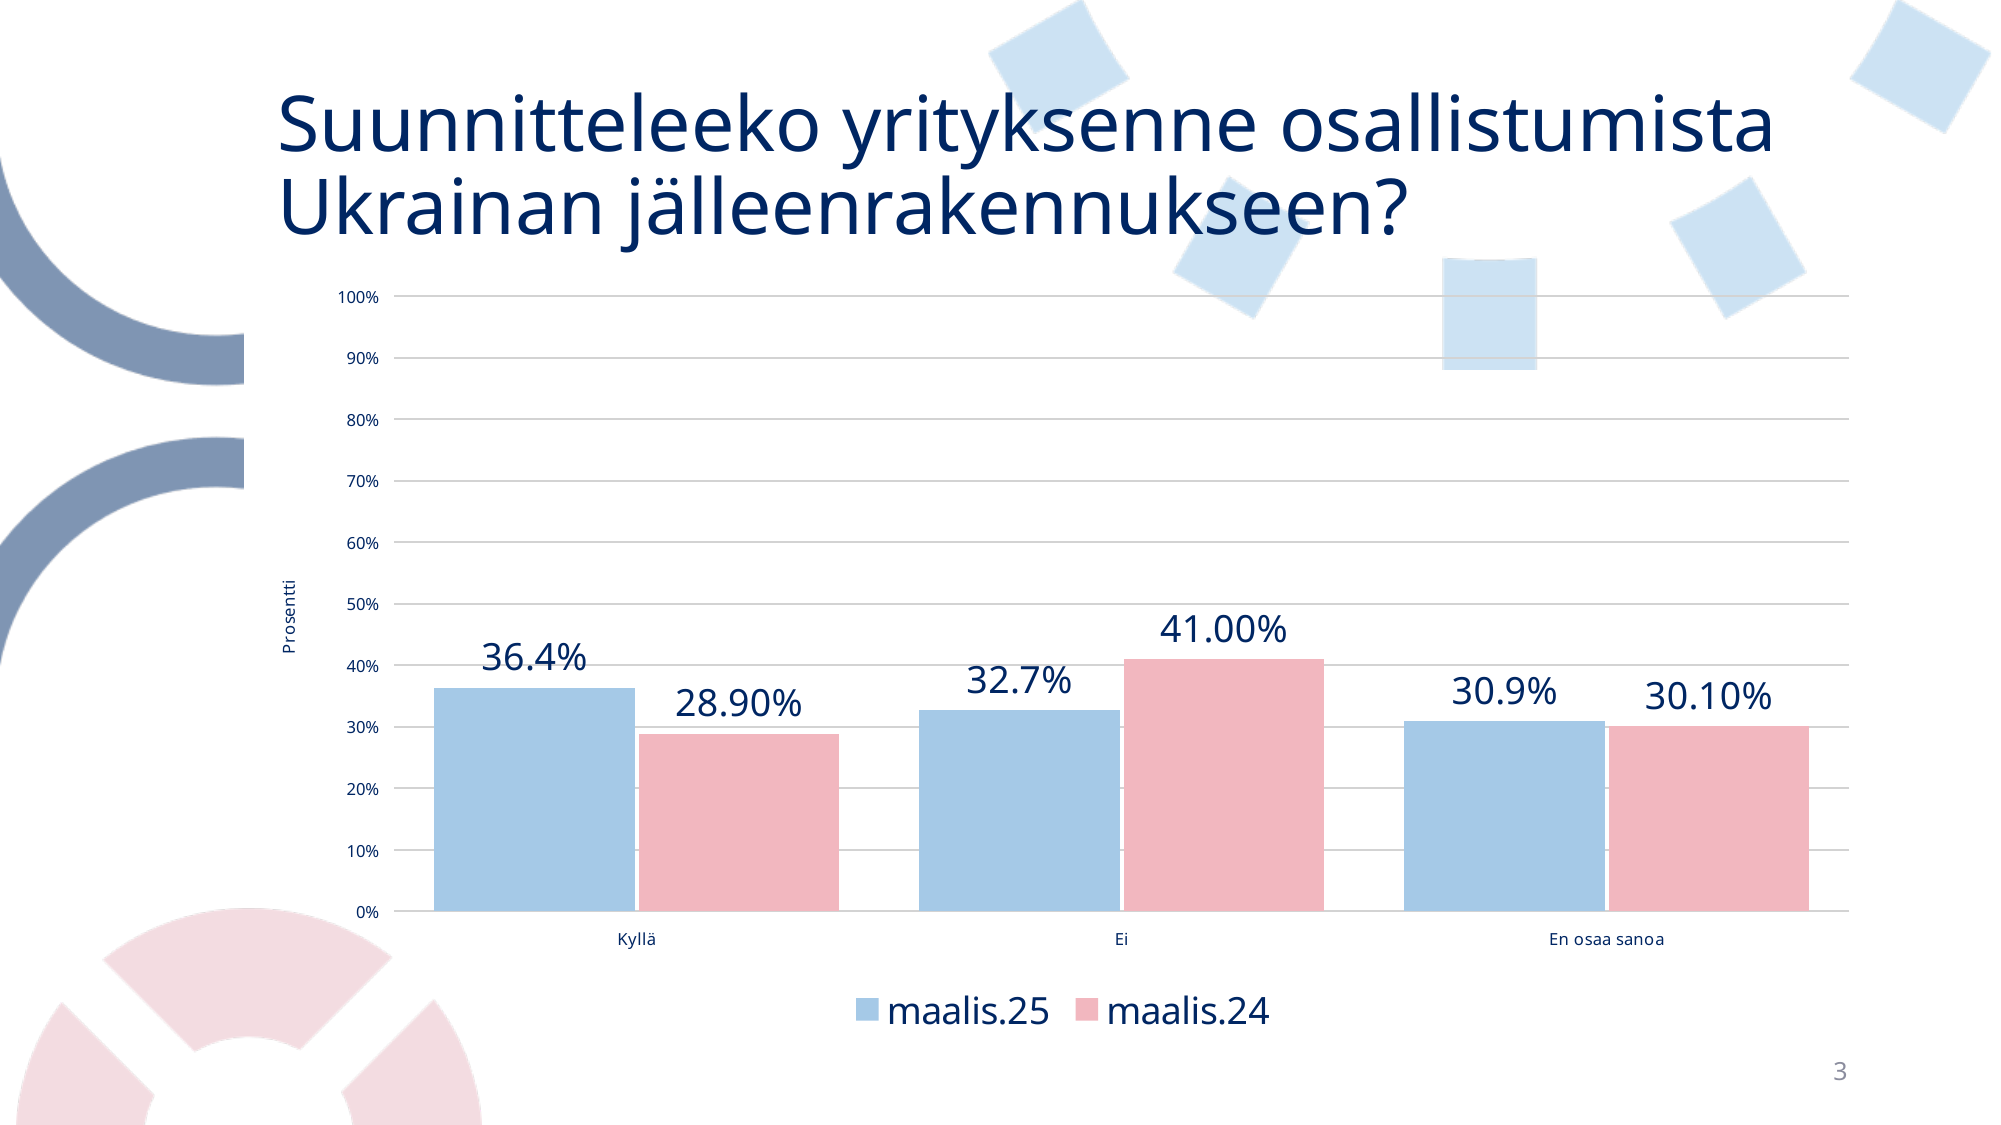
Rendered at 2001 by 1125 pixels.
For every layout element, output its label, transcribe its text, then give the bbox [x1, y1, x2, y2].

slide_number 3 [1412, 1043, 1863, 1103]
picture [988, 0, 1992, 370]
chart [244, 268, 1883, 1043]
title Suunnitteleeko yrityksenne osallistumista Ukrainan jälleenrakennukseen? [262, 59, 1852, 268]
picture [0, 155, 244, 668]
picture [16, 907, 482, 1125]
